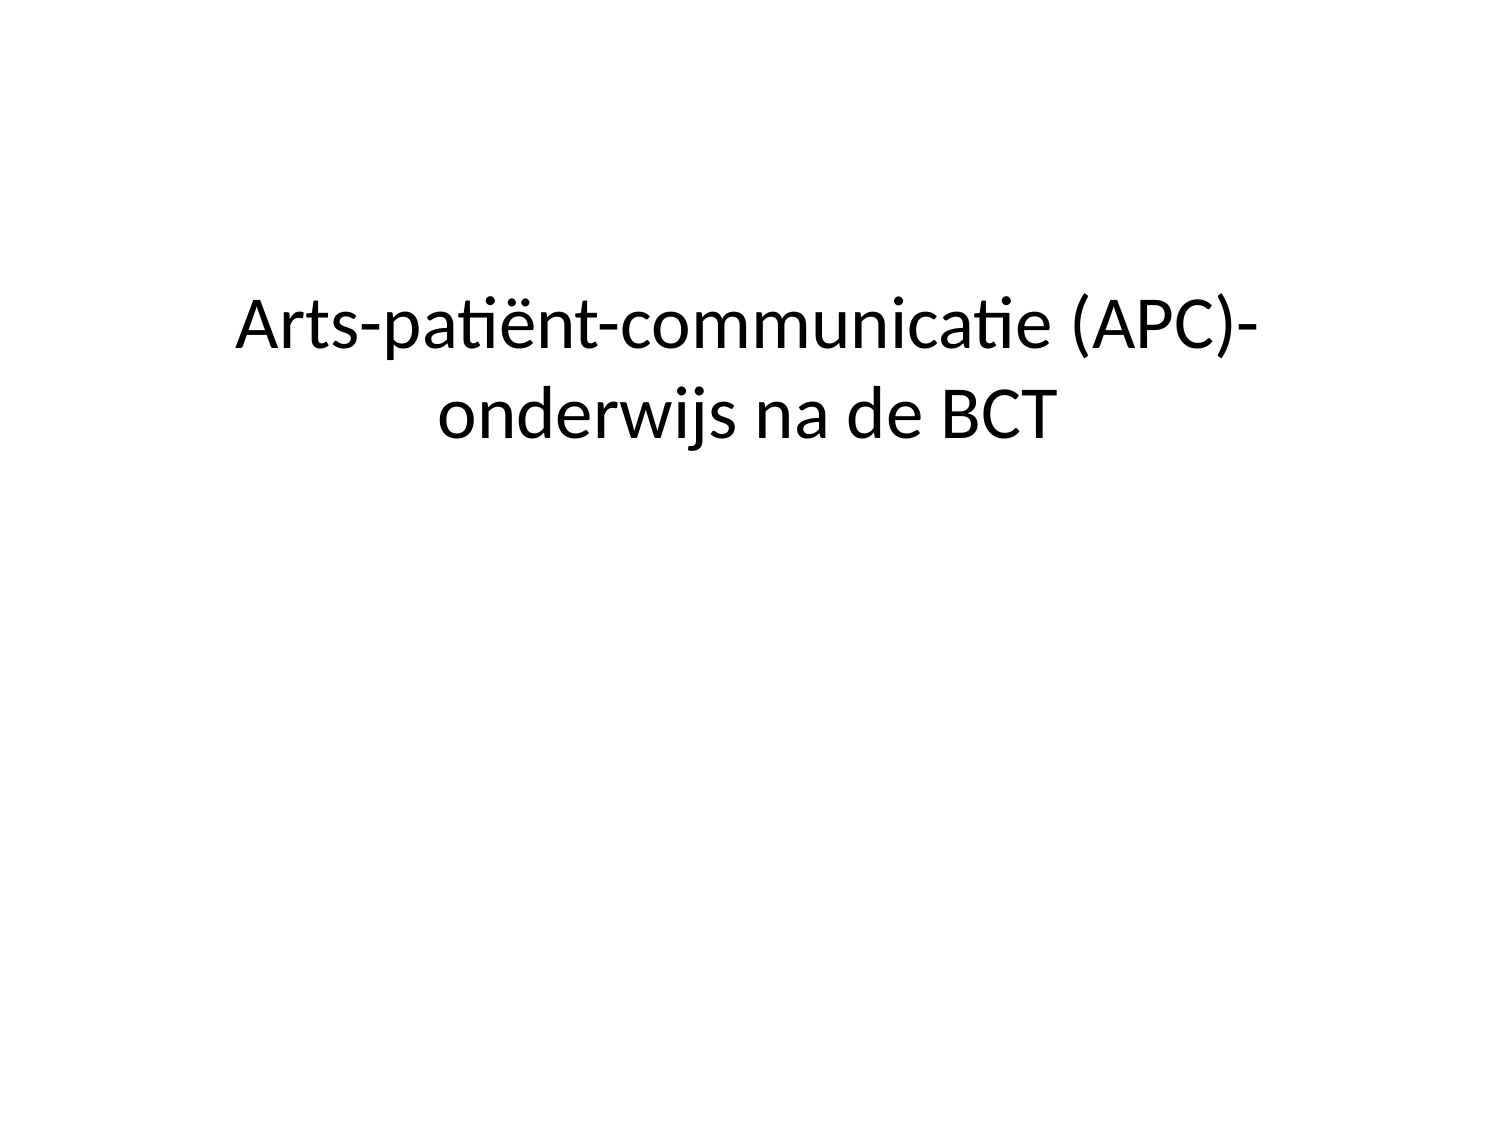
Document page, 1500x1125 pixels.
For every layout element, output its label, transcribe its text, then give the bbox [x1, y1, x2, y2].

title Arts-patiënt-communicatie (APC)-onderwijs na de BCT [73, 314, 1424, 502]
